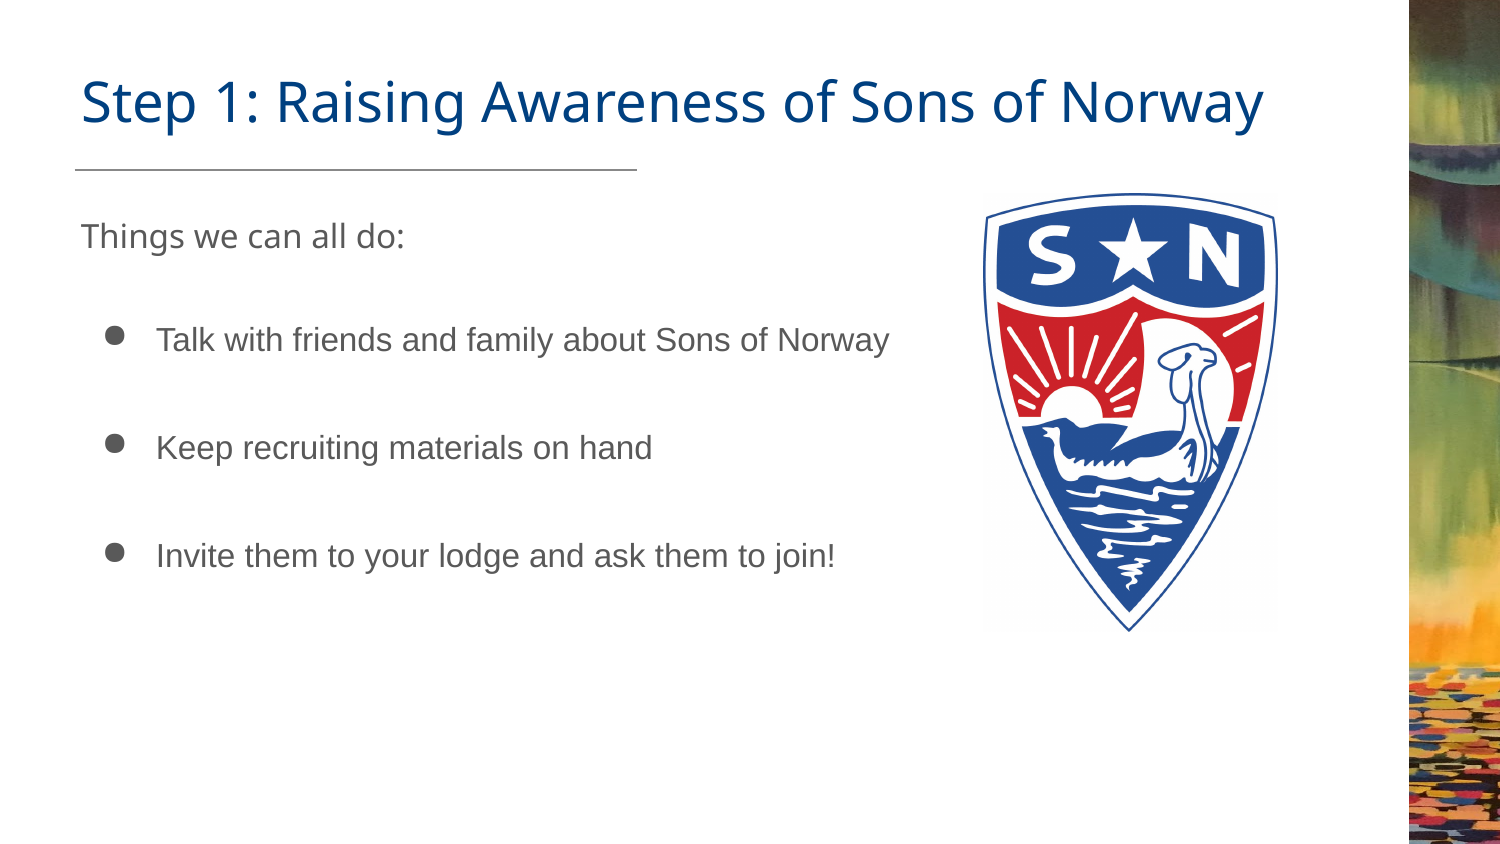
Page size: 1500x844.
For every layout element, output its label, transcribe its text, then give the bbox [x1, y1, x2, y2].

picture [1408, 0, 1500, 844]
picture [982, 192, 1278, 633]
text_box Step 1: Raising Awareness of Sons of Norway [65, 50, 1292, 172]
text_box Things we can all do: Talk with friends and family about Sons of Norway Keep recruiting materials on hand Invite them to your lodge and ask them to join! [65, 200, 1065, 713]
